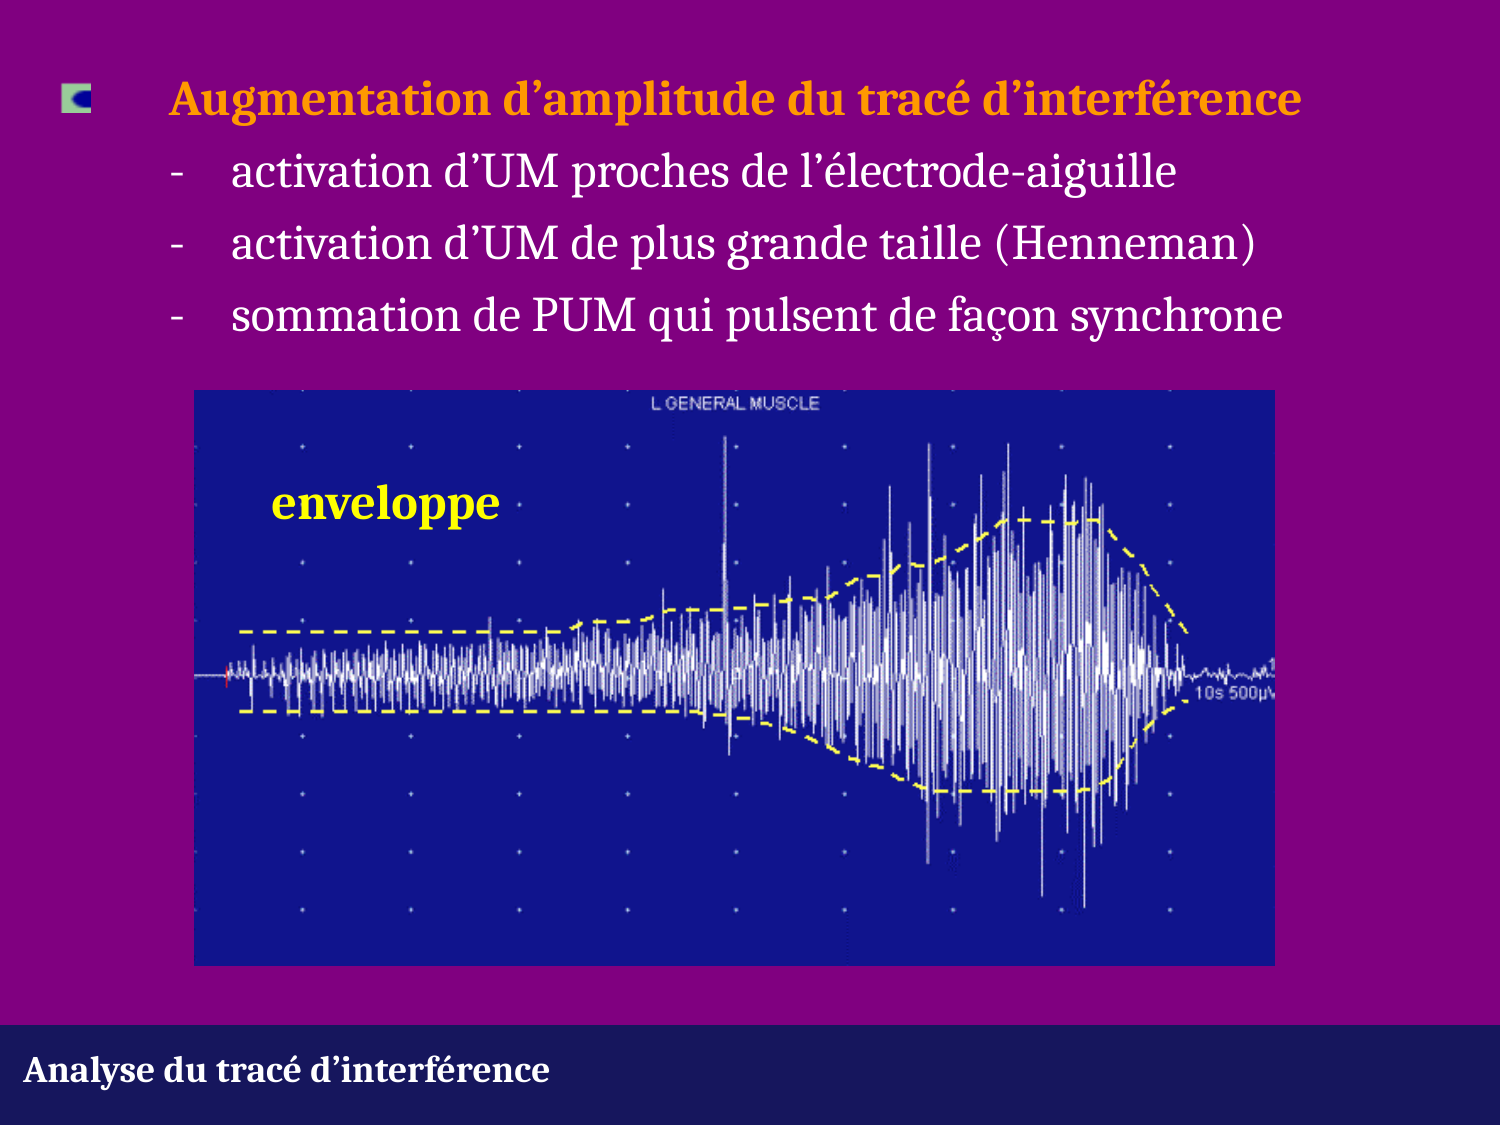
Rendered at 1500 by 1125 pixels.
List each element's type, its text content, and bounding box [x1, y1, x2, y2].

text_box [0, 0, 1500, 1025]
picture [194, 390, 1276, 966]
picture [55, 77, 91, 113]
text_box Analyse du tracé d’interférence [8, 1037, 746, 1098]
text_box Augmentation d’amplitude du tracé d’interférence - activation d’UM proches de l’électrode-aiguille - activation d’UM de plus grande taille (Henneman) - sommation de PUM qui pulsent de façon synchrone [40, 45, 1500, 349]
